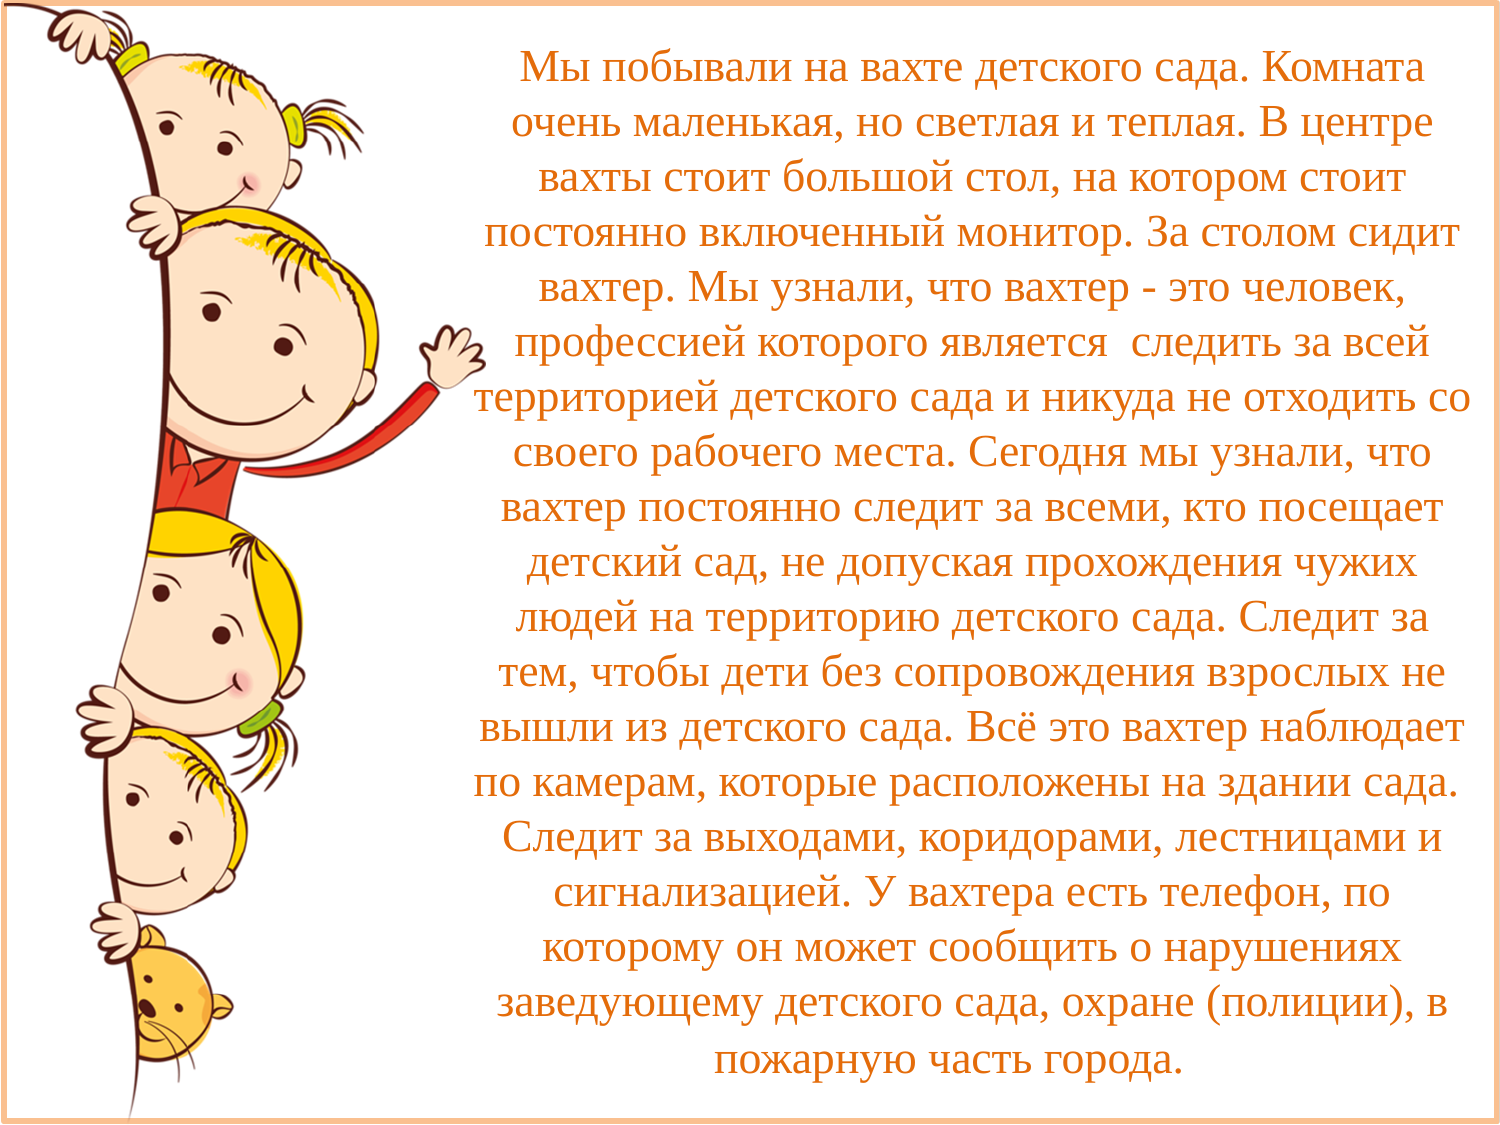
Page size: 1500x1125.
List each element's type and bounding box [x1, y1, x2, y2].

list [0, 0, 1500, 1125]
